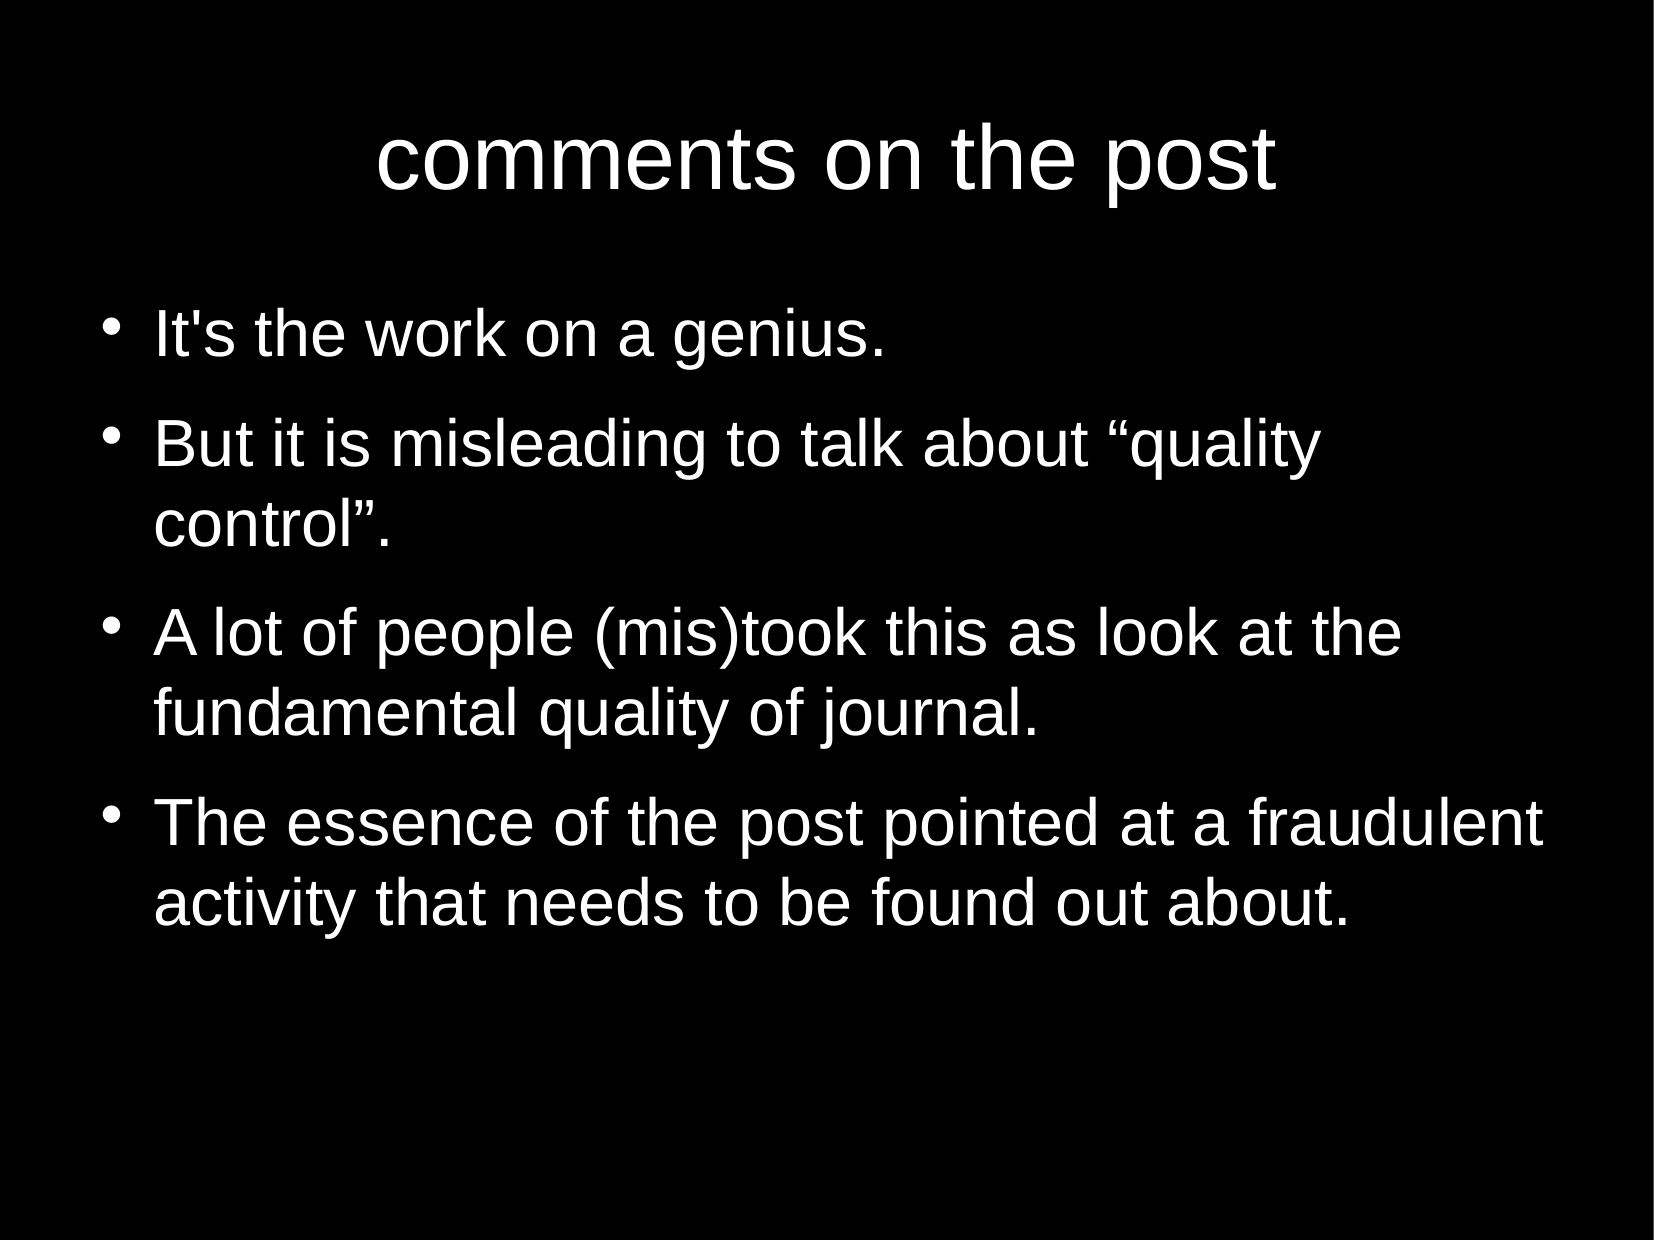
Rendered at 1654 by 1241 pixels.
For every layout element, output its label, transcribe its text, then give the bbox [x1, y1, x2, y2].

text_box comments on the post [82, 49, 1571, 257]
text_box It's the work on a genius. But it is misleading to talk about “quality control”. A lot of people (mis)took this as look at the fundamental quality of journal. The essence of the post pointed at a fraudulent activity that needs to be found out about. [82, 290, 1571, 1010]
